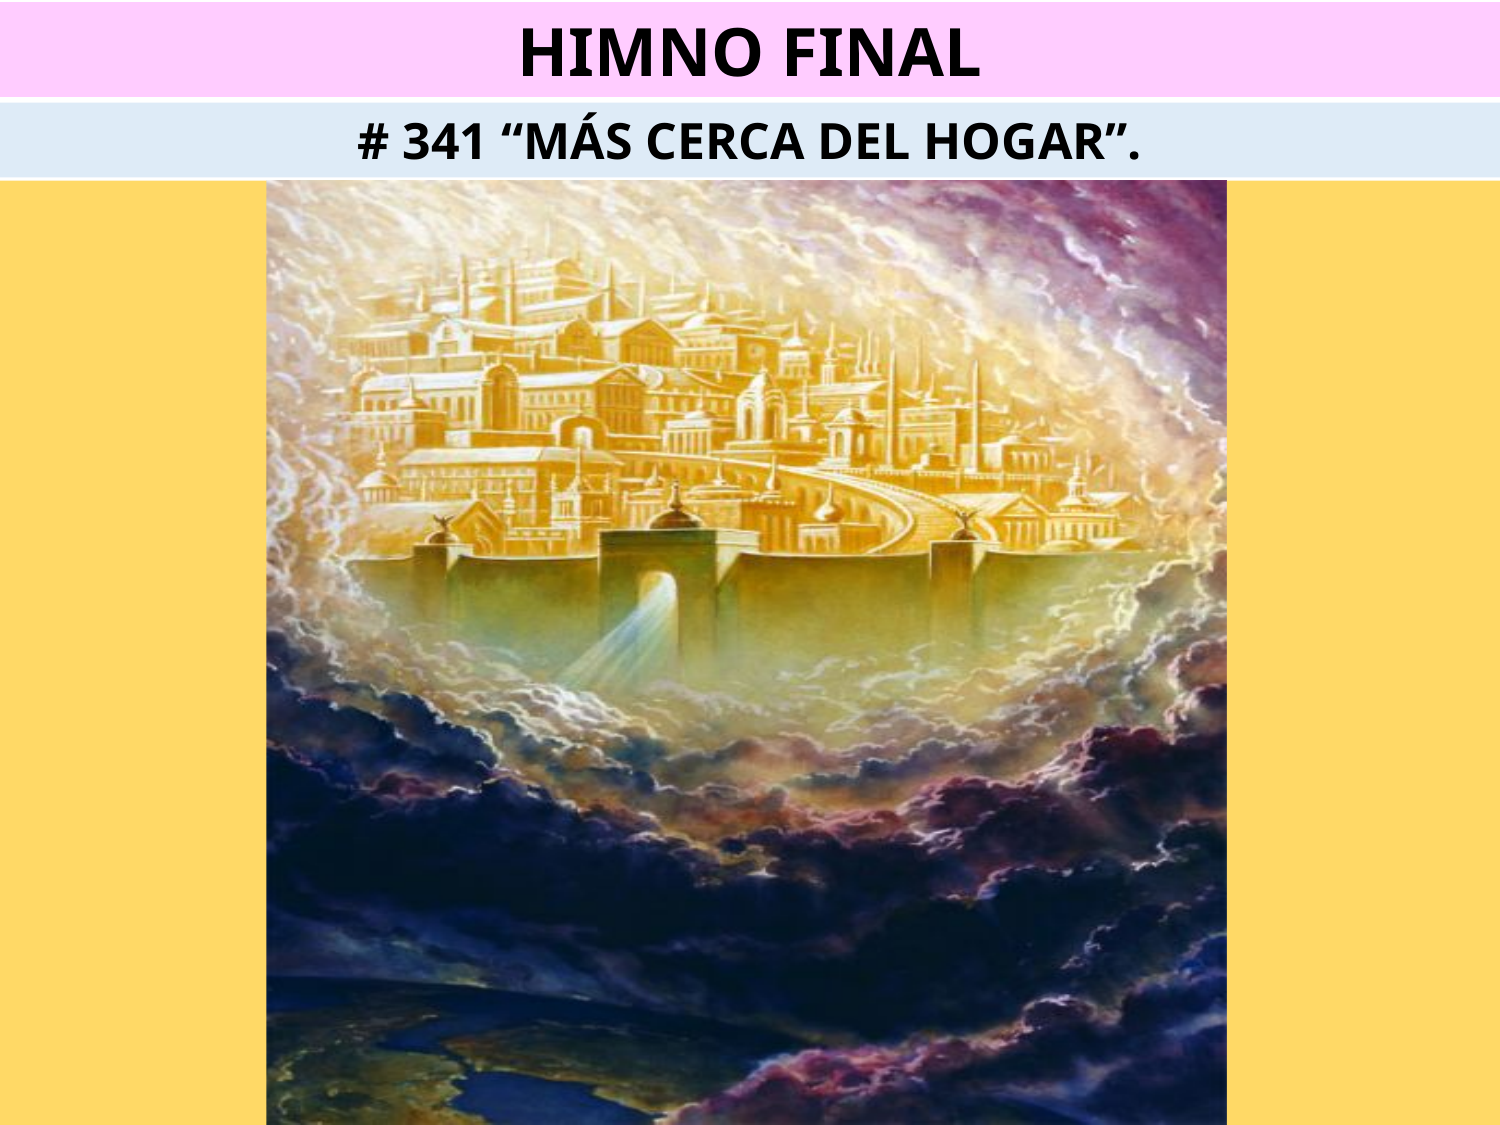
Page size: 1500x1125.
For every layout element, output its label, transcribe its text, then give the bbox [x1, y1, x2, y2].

text_box [1227, 180, 1500, 1125]
text_box HIMNO FINAL [0, 2, 1500, 97]
picture [266, 180, 1227, 1125]
text_box # 341 “MÁS CERCA DEL HOGAR”. [0, 102, 1500, 178]
text_box [0, 180, 266, 1125]
